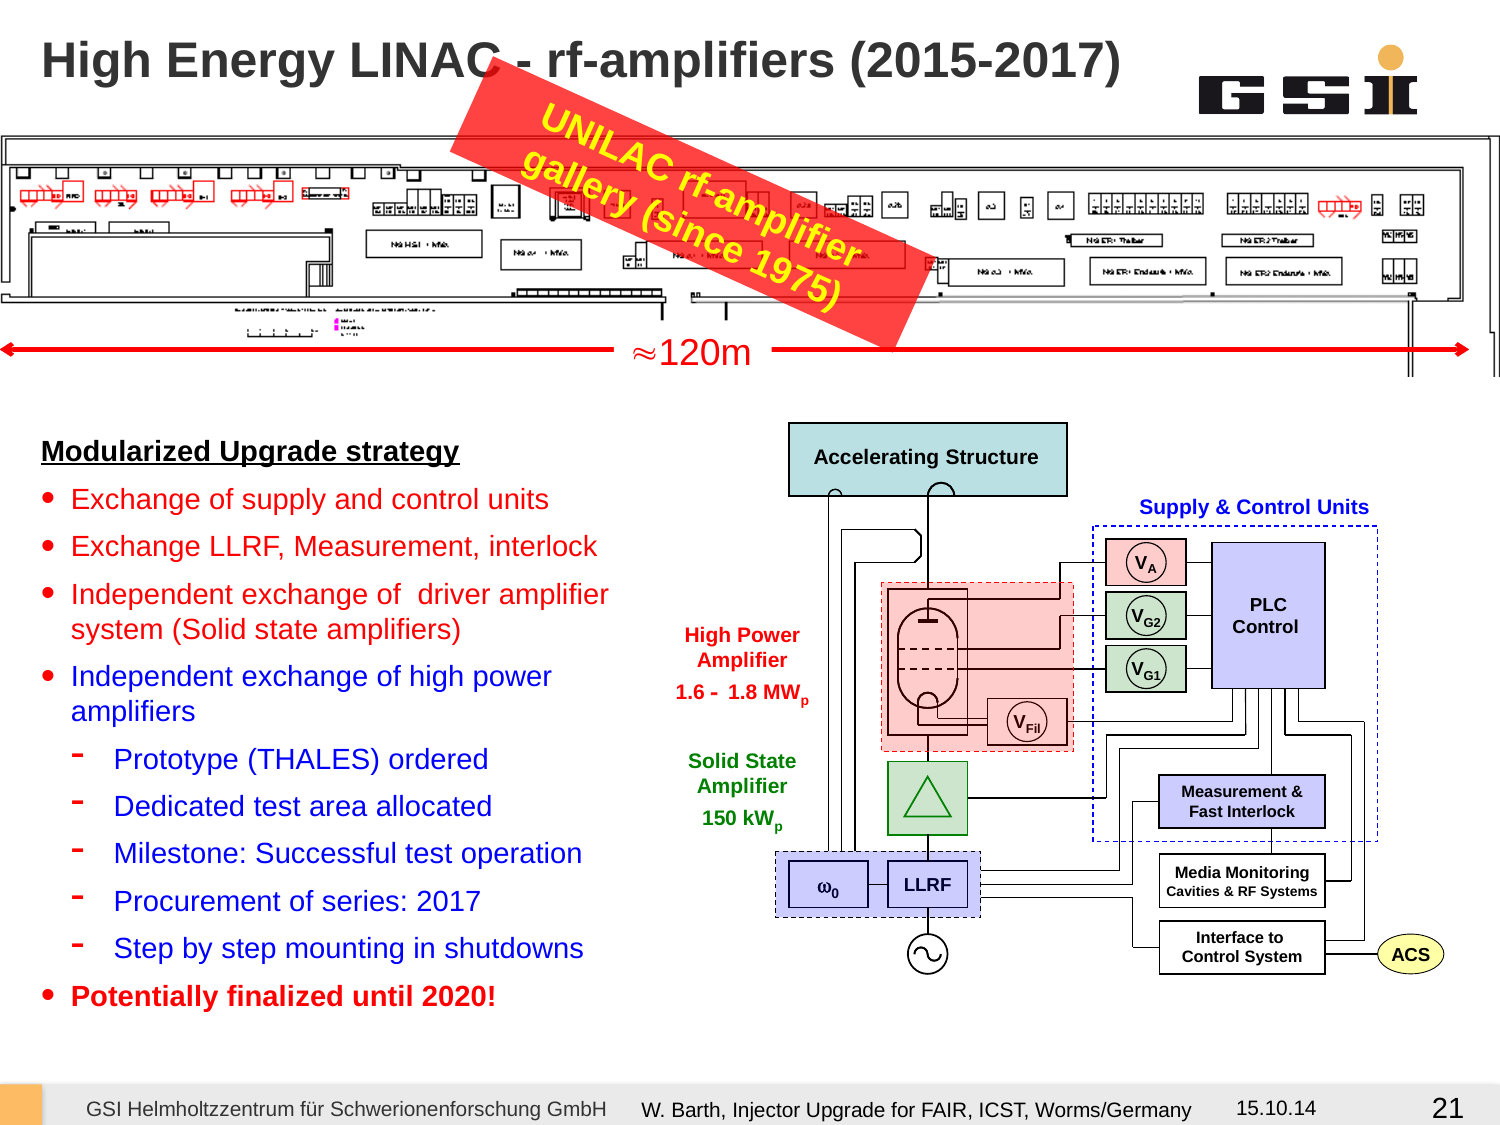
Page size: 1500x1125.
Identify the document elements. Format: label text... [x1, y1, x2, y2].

text_box 15.10.14 [1192, 1087, 1332, 1125]
text_box Modularized Upgrade strategy Exchange of supply and control units Exchange LLRF, Measurement, interlock Independent exchange of driver amplifier system (Solid state amplifiers) Independent exchange of high power amplifiers Prototype (THALES) ordered Dedicated test area allocated Milestone: Successful test operation Procurement of series: 2017 Step by step mounting in shutdowns Potentially finalized until 2020! [26, 425, 650, 1068]
text_box UNILAC rf-amplifier gallery (since 1975) [463, 56, 636, 121]
text_box High Energy LINAC - rf-amplifiers (2015-2017) [25, 4, 1202, 96]
picture [666, 421, 1446, 977]
slide_number 21 [1417, 1081, 1493, 1121]
text_box W. Barth, Injector Upgrade for FAIR, ICST, Worms/Germany [626, 1088, 1232, 1125]
picture [0, 122, 1500, 377]
picture [1197, 42, 1419, 117]
